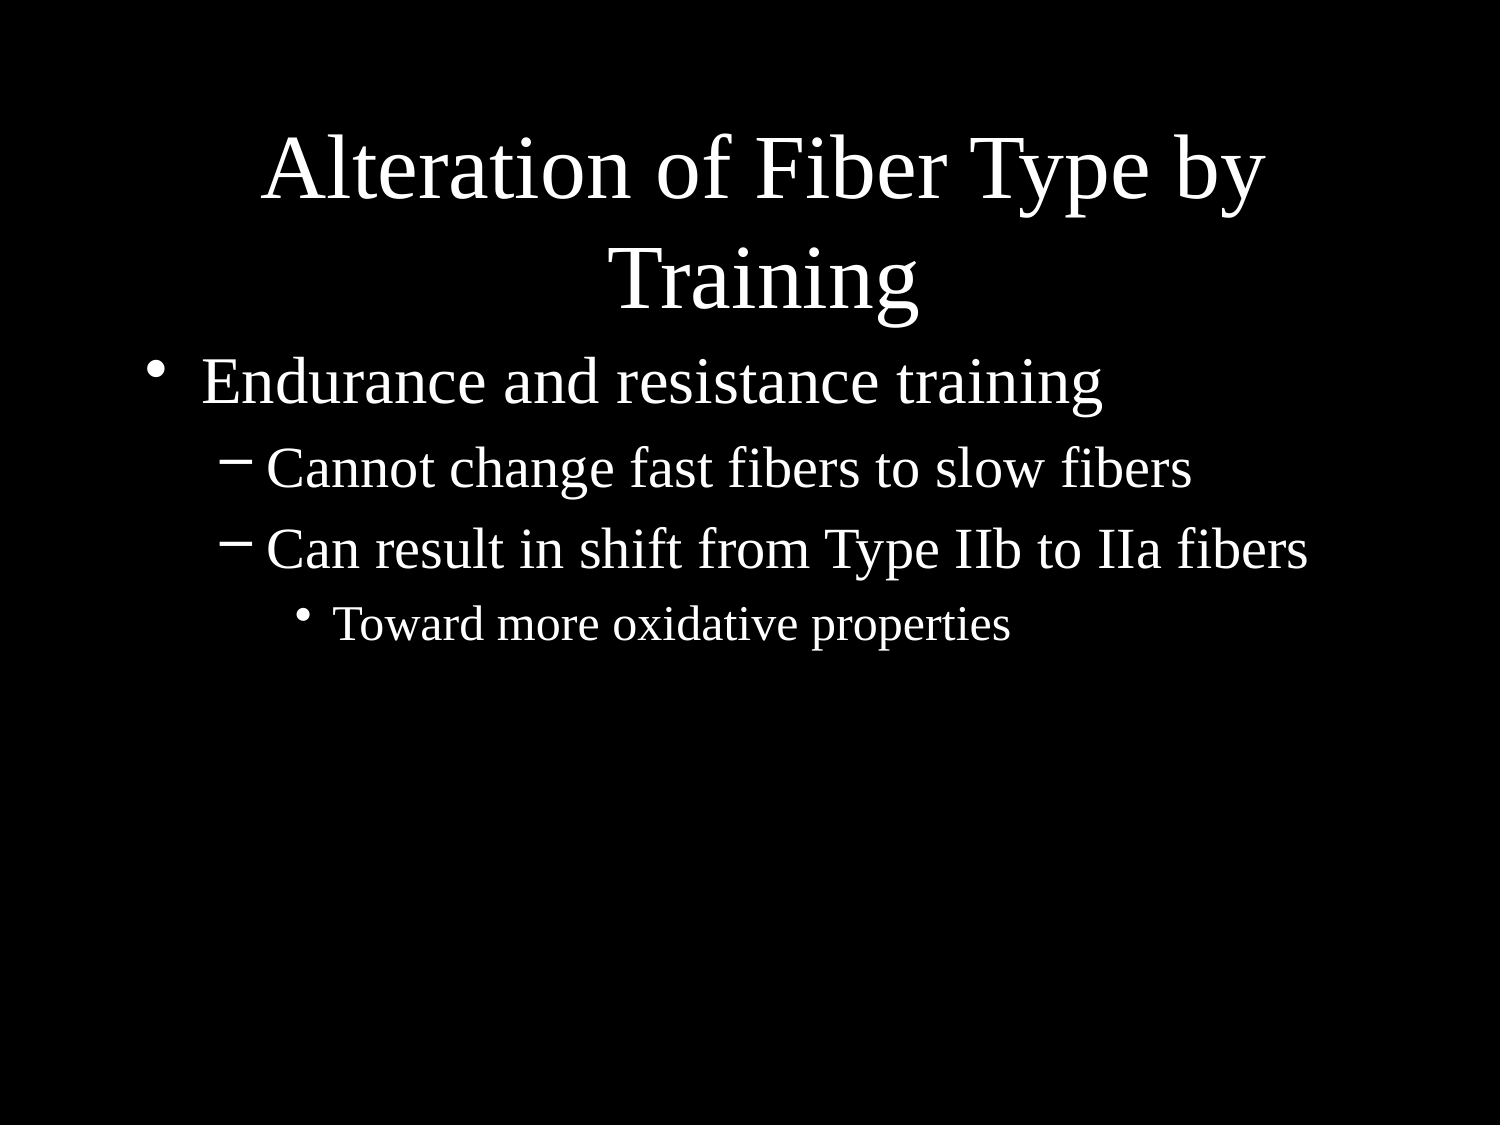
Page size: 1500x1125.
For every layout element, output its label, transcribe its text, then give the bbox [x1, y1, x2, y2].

text_box Alteration of Fiber Type by Training [125, 99, 1404, 288]
text_box Endurance and resistance training Cannot change fast fibers to slow fibers Can result in shift from Type IIb to IIa fibers Toward more oxidative properties [130, 329, 1406, 1005]
